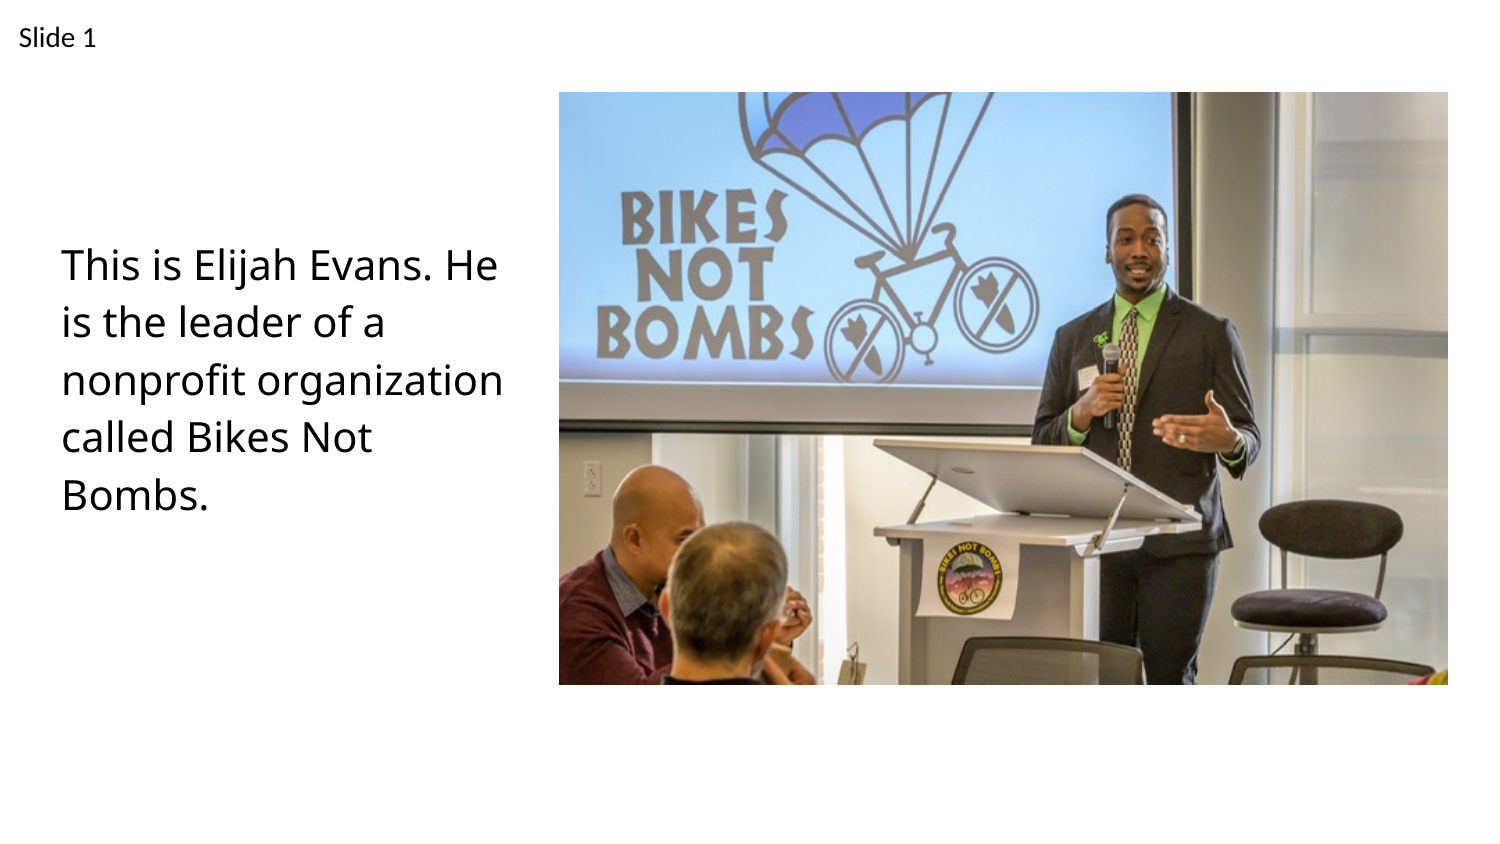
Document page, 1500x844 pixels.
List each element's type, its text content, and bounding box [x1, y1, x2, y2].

text_box Slide 1 [3, 3, 156, 102]
text_box This is Elijah Evans. He is the leader of a nonprofit organization called Bikes Not Bombs. [46, 216, 525, 673]
picture [559, 92, 1449, 686]
